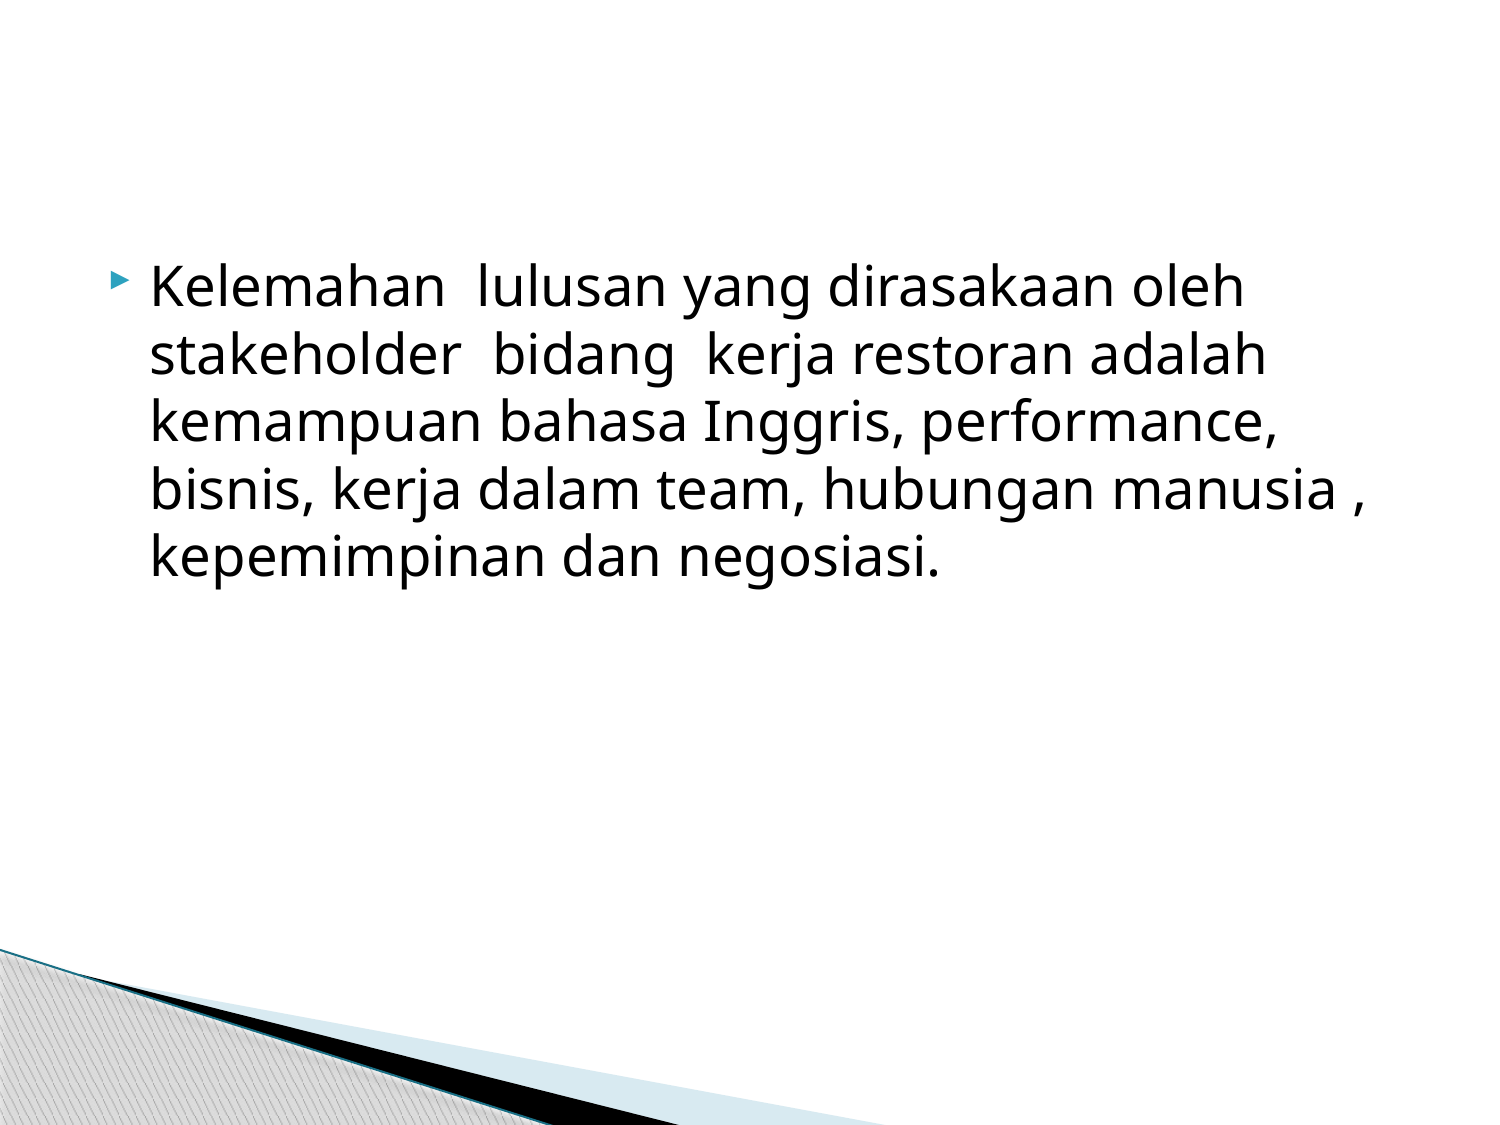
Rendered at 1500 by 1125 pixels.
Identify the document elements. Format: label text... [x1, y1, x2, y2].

list Kelemahan lulusan yang dirasakaan oleh stakeholder bidang kerja restoran adalah kemampuan bahasa Inggris, performance, bisnis, kerja dalam team, hubungan manusia , kepemimpinan dan negosiasi. [75, 243, 1425, 986]
